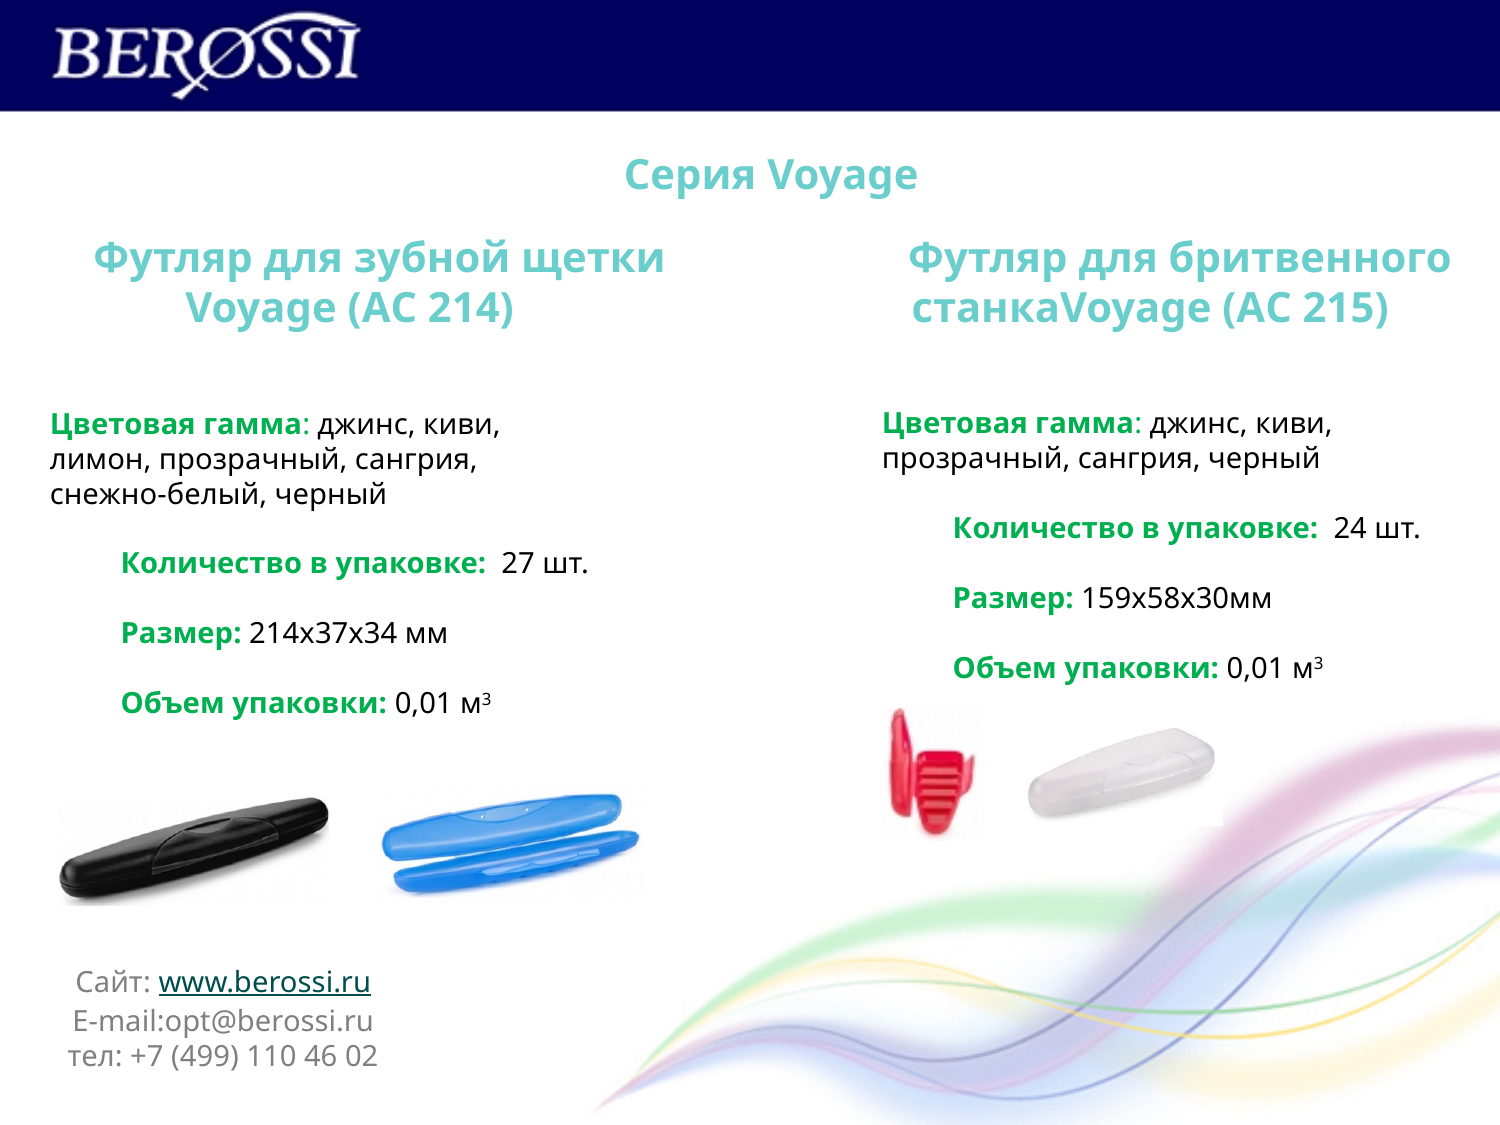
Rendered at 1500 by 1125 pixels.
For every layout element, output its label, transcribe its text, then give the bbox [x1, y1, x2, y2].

text_box Серия Voyage [70, 140, 1413, 206]
picture [0, 0, 1500, 1125]
text_box Футляр для зубной щетки Voyage (АС 214) [0, 223, 700, 338]
text_box Цветовая гамма: джинс, киви, прозрачный, сангрия, черный Количество в упаковке: 24 шт. Размер: 159x58x30мм Объем упаковки: 0,01 м3 [867, 377, 1442, 807]
text_box Цветовая гамма: джинс, киви, лимон, прозрачный, сангрия, снежно-белый, черный Количество в упаковке: 27 шт. Размер: 214x37x34 мм Объем упаковки: 0,01 м3 [35, 377, 610, 842]
text_box Футляр для бритвенного станкаVoyage (АС 215) [800, 223, 1500, 338]
text_box Сайт: www.berossi.ru E-mail:opt@berossi.ru тел: +7 (499) 110 46 02 [0, 925, 446, 1125]
